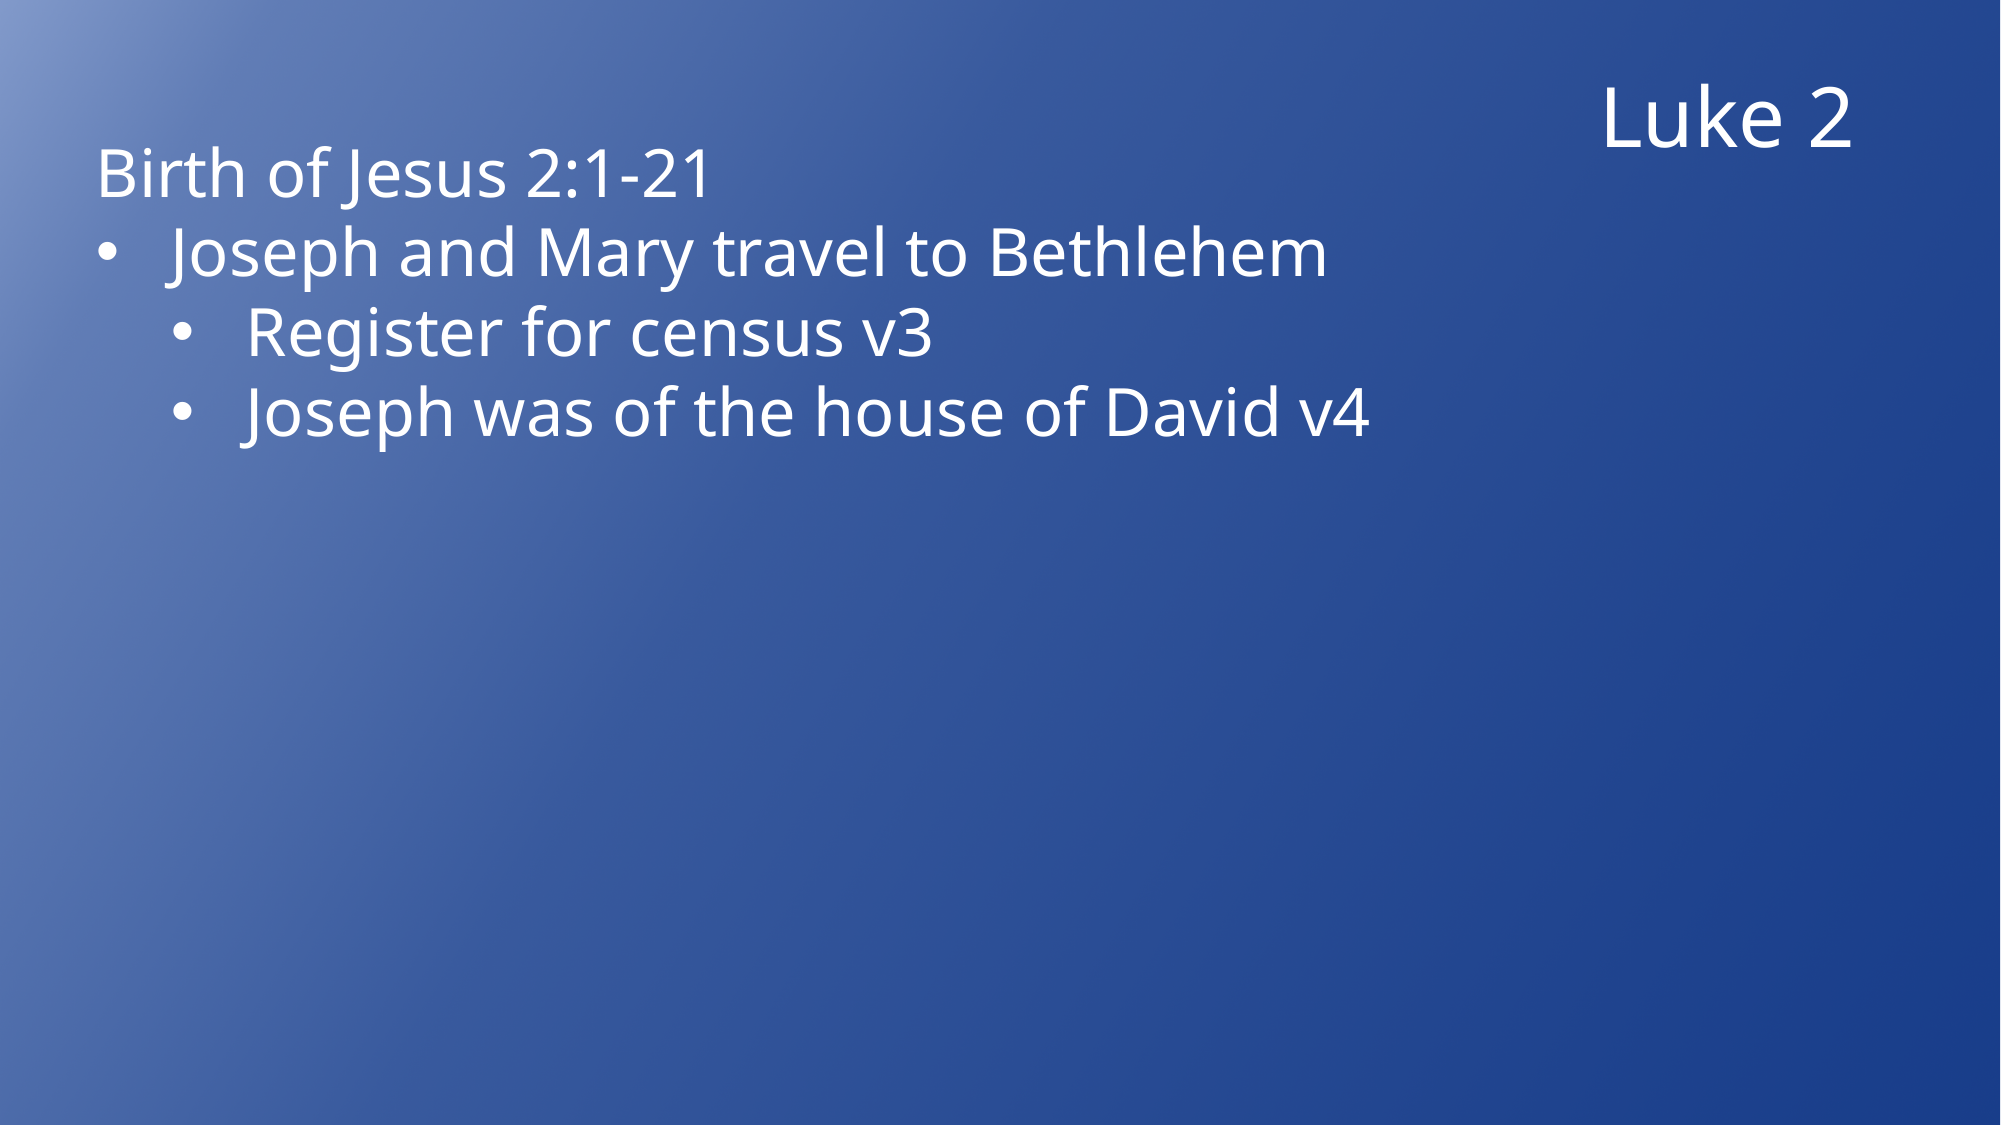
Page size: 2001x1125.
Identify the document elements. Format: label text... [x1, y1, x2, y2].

picture [0, 0, 2001, 1125]
text_box Birth of Jesus 2:1-21 Joseph and Mary travel to Bethlehem Register for census v3 Joseph was of the house of David v4 [81, 122, 1920, 583]
subtitle Luke 2 [1522, 68, 1932, 179]
